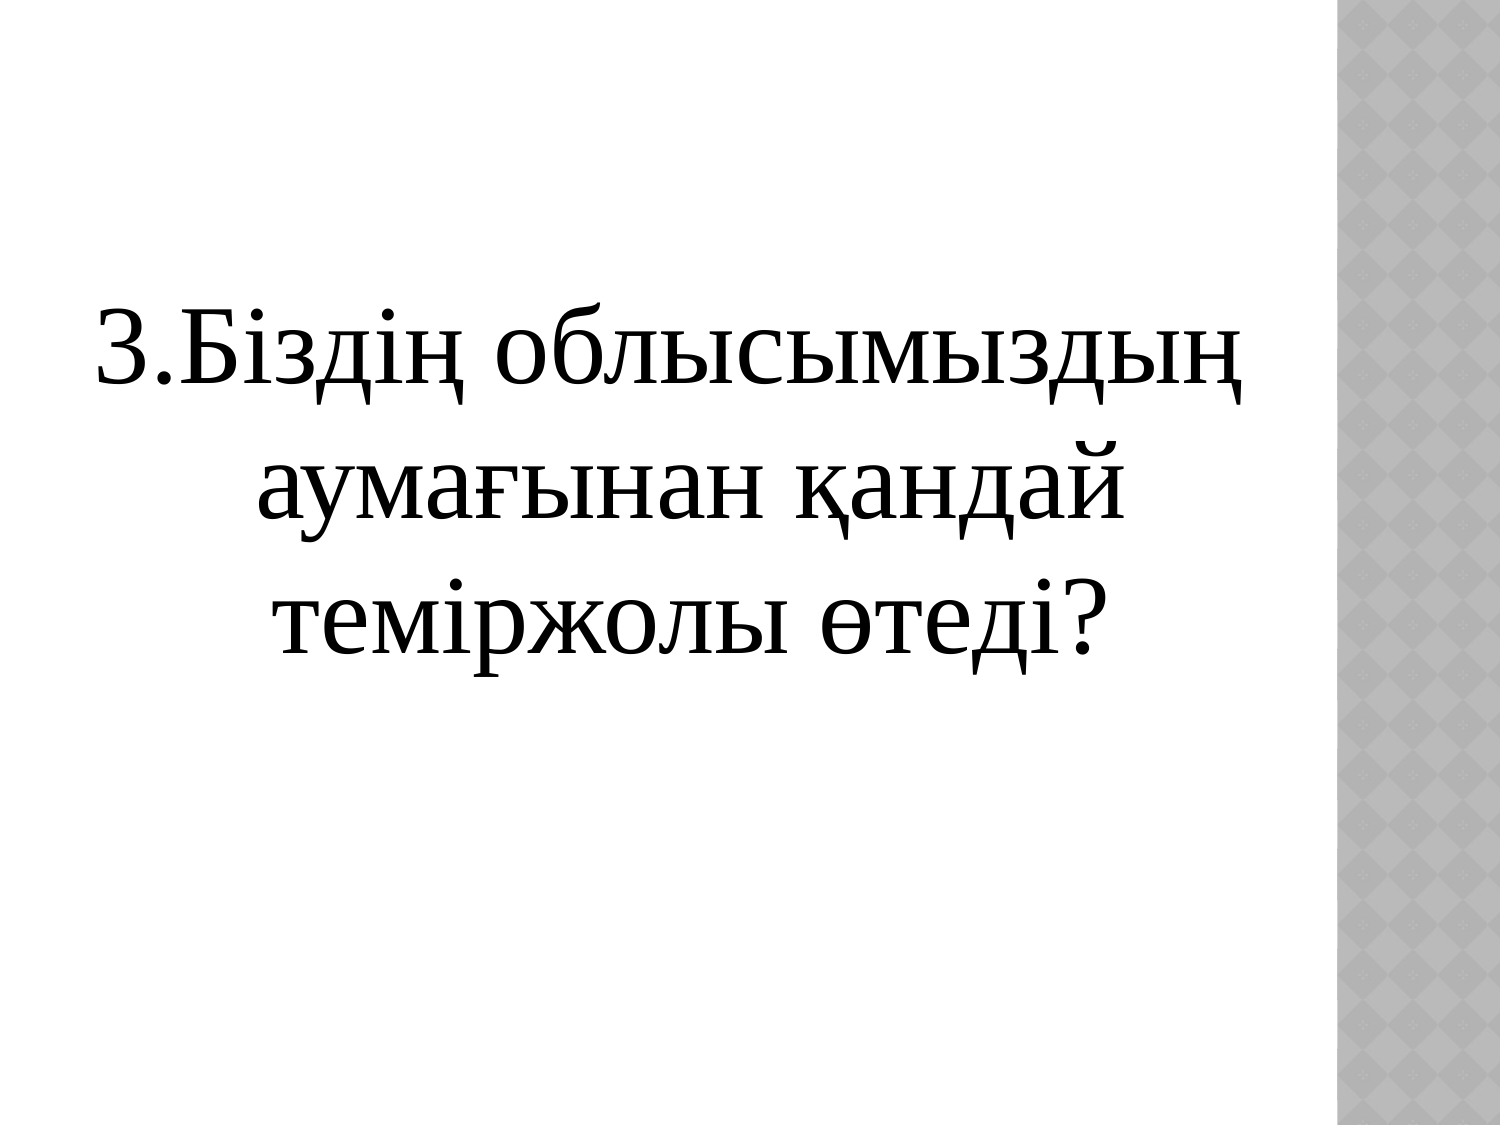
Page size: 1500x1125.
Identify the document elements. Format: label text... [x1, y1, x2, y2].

list 3.Біздің облысымыздың аумағынан қандай теміржолы өтеді? [75, 264, 1263, 1059]
